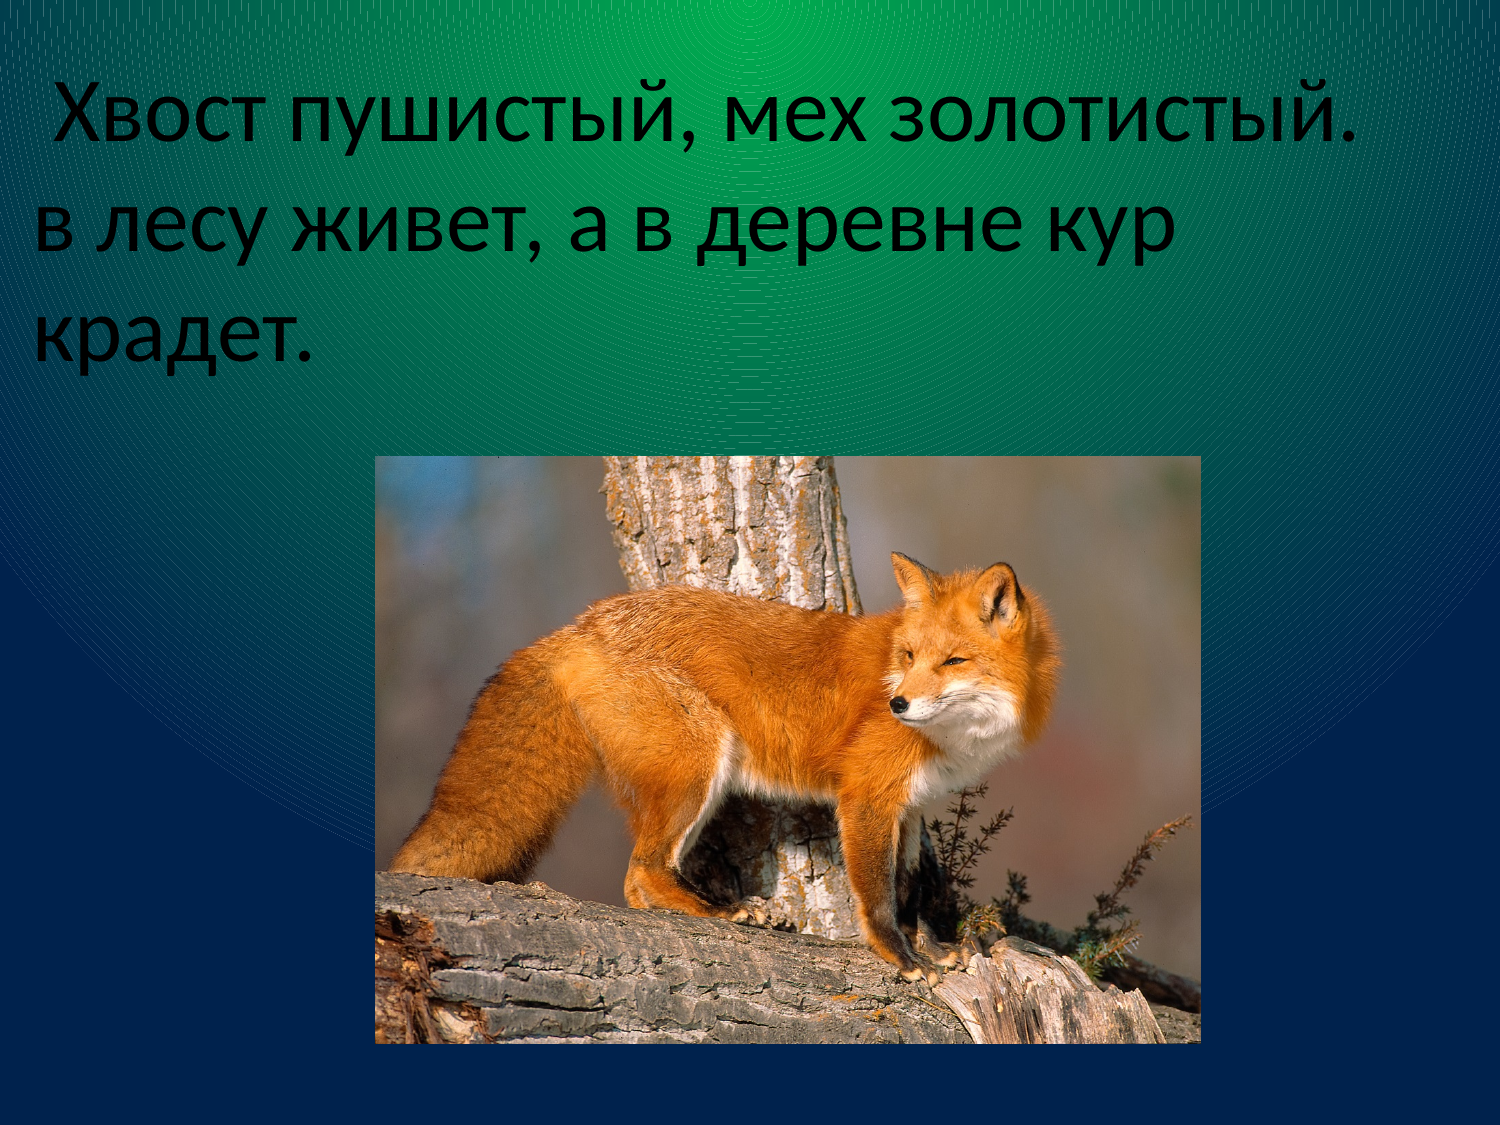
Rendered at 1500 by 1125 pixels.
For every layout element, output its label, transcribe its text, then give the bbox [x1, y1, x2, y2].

picture [373, 456, 1204, 1044]
text_box Хвост пушистый, мех золотистый. в лесу живет, а в деревне кур крадет. [17, 42, 1407, 388]
